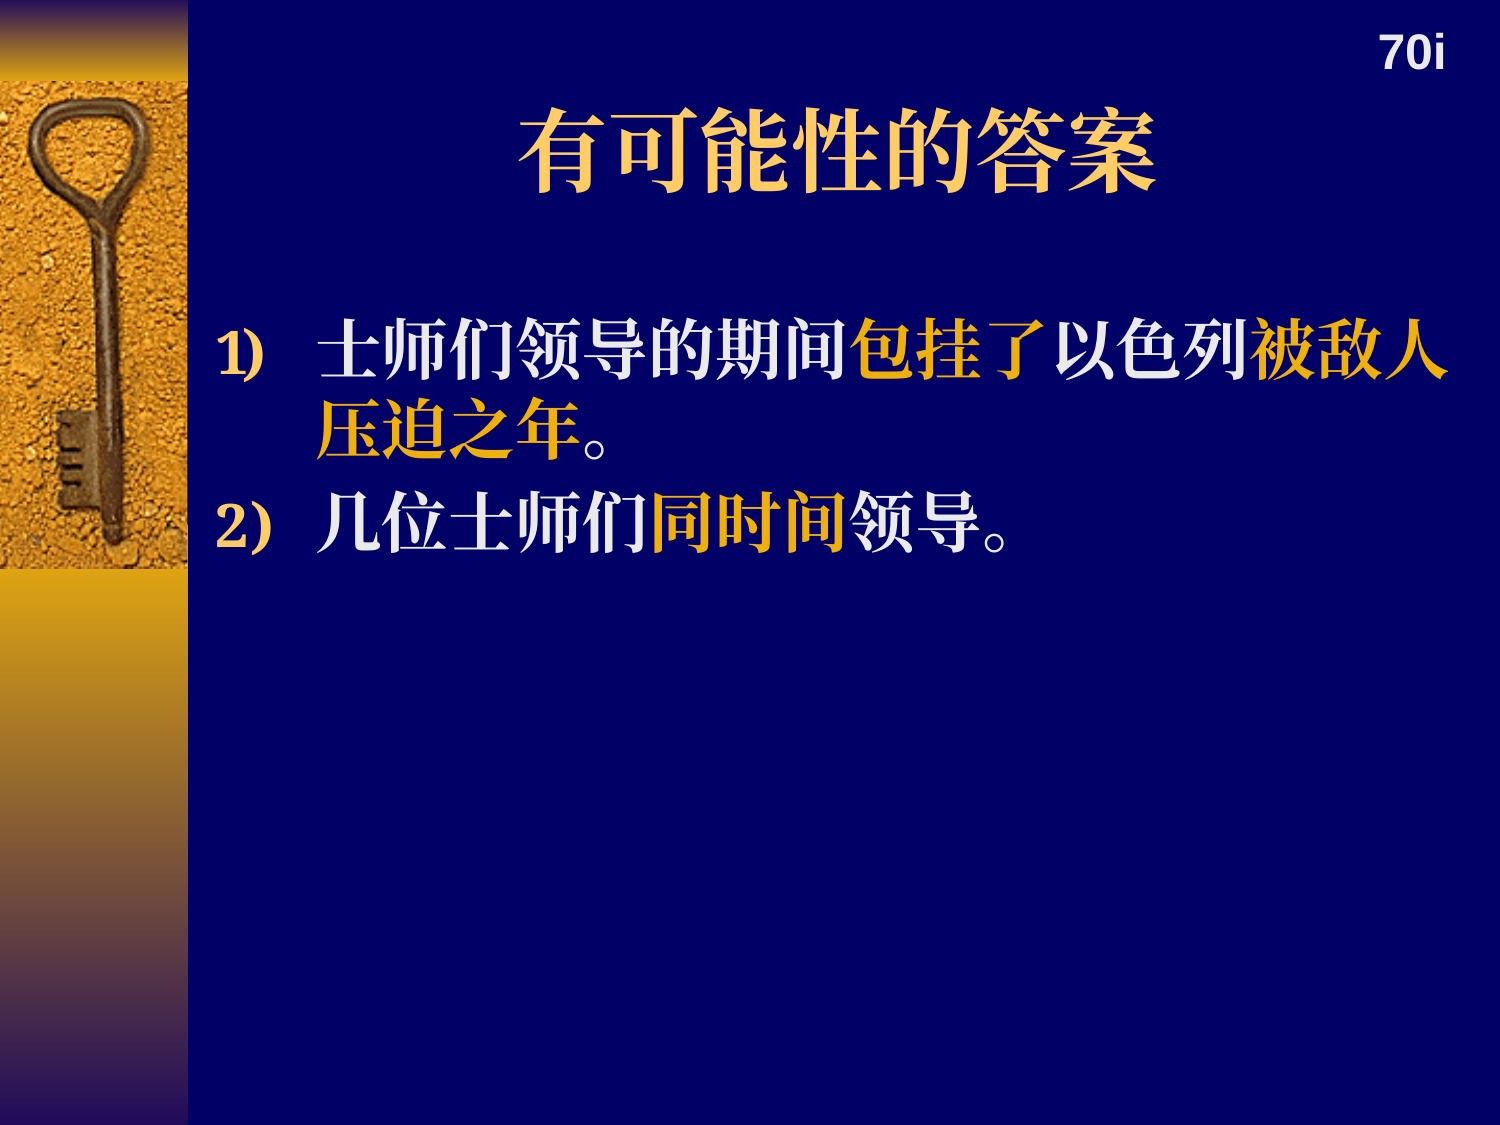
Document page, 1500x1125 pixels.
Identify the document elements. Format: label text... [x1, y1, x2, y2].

picture [0, 81, 188, 569]
list 士师们领导的期间包挂了以色列被敌人压迫之年。 几位士师们同时间领导。 [200, 299, 1475, 1038]
text_box 70i [1362, 12, 1462, 88]
title 有可能性的答案 [200, 50, 1475, 248]
